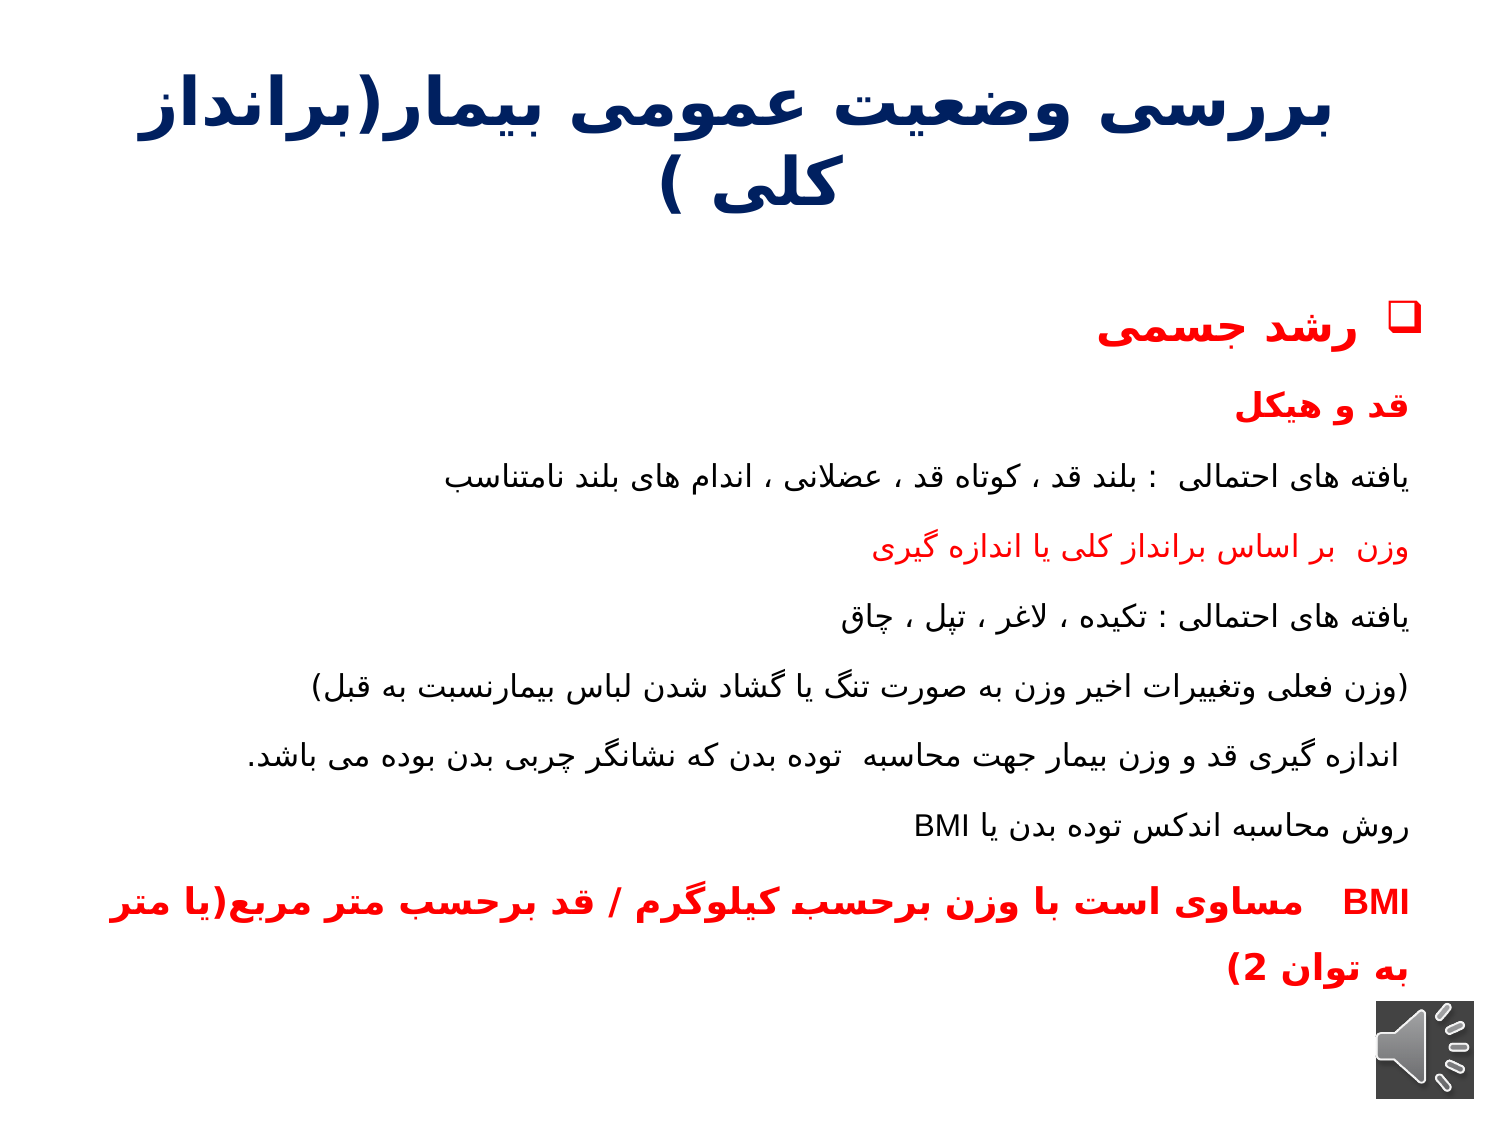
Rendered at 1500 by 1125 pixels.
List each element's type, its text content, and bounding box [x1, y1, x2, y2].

list رشد جسمی قد و هیکل یافته های احتمالی : بلند قد ، کوتاه قد ، عضلانی ، اندام های بلند نامتناسب وزن بر اساس برانداز کلی یا اندازه گیری یافته های احتمالی : تکیده ، لاغر ، تپل ، چاق (وزن فعلی وتغییرات اخیر وزن به صورت تنگ یا گشاد شدن لباس بیمارنسبت به قبل) اندازه گیری قد و وزن بیمار جهت محاسبه توده بدن که نشانگر چربی بدن بوده می باشد. روش محاسبه اندکس توده بدن یا BMI BMI مساوی است با وزن برحسب کیلوگرم / قد برحسب متر مربع(یا متر به توان 2) [75, 262, 1425, 1005]
title بررسی وضعیت عمومی بیمار(برانداز کلی ) [75, 45, 1425, 233]
picture [1374, 999, 1476, 1101]
